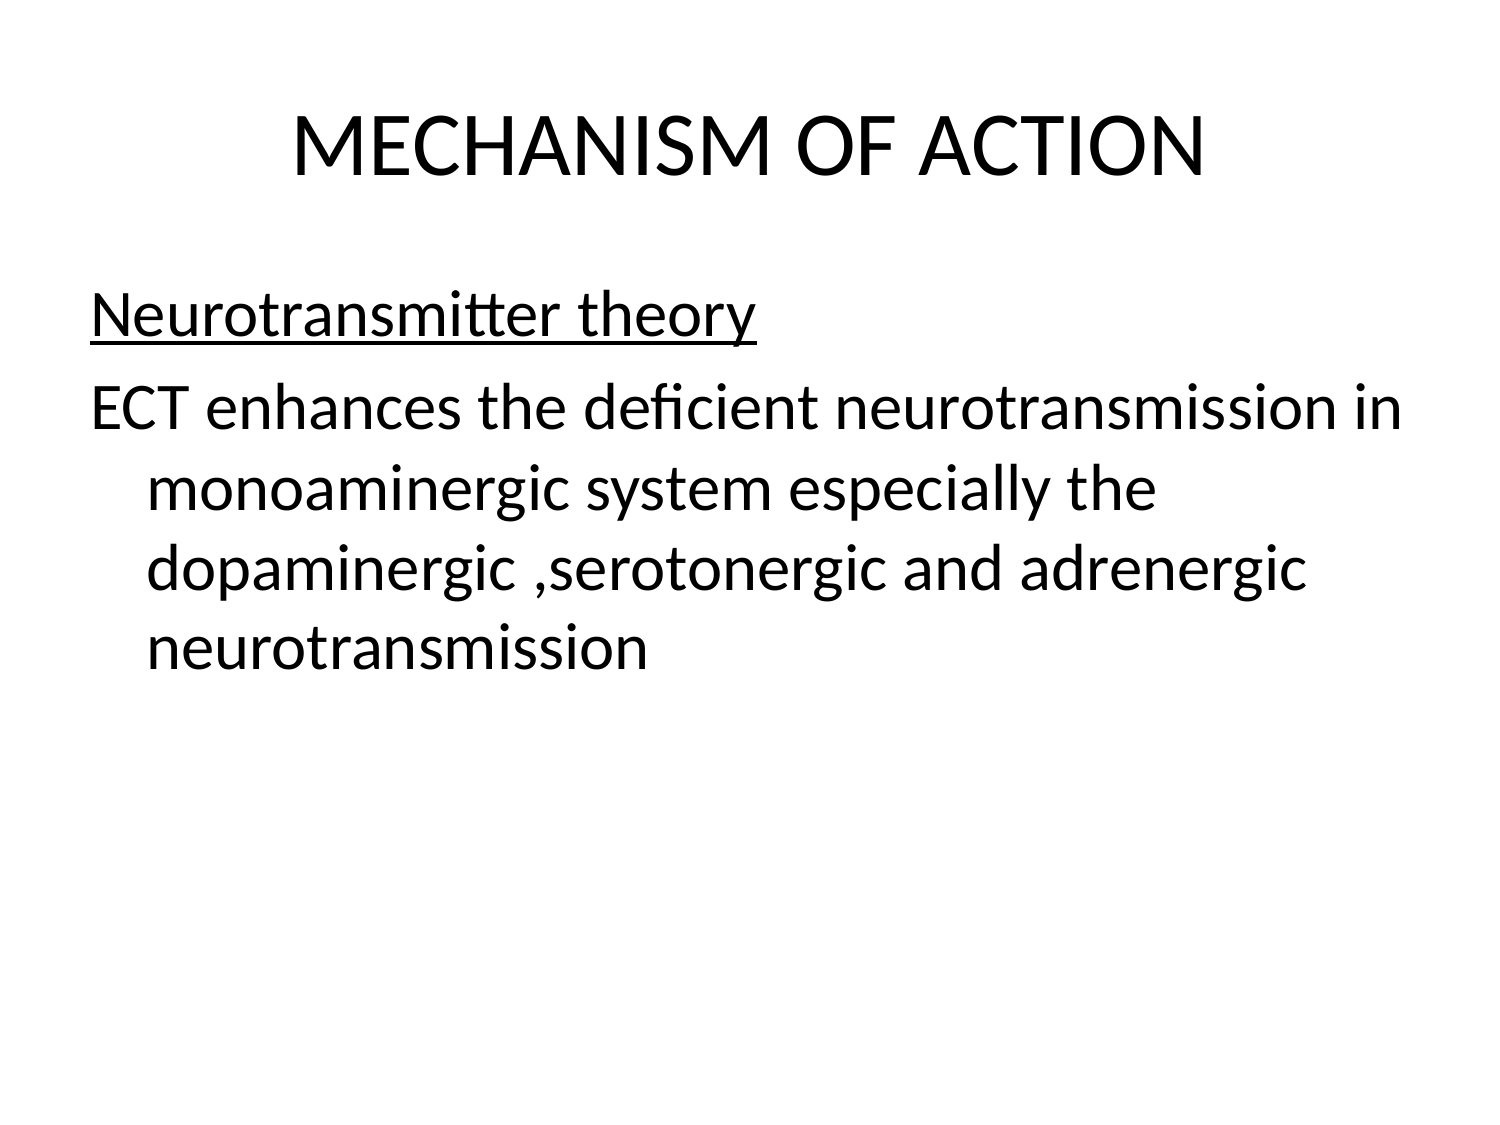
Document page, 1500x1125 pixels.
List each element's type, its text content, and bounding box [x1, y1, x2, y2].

list Neurotransmitter theory ECT enhances the deficient neurotransmission in monoaminergic system especially the dopaminergic ,serotonergic and adrenergic neurotransmission [74, 262, 1426, 1006]
title Mechanism of action [74, 44, 1426, 233]
